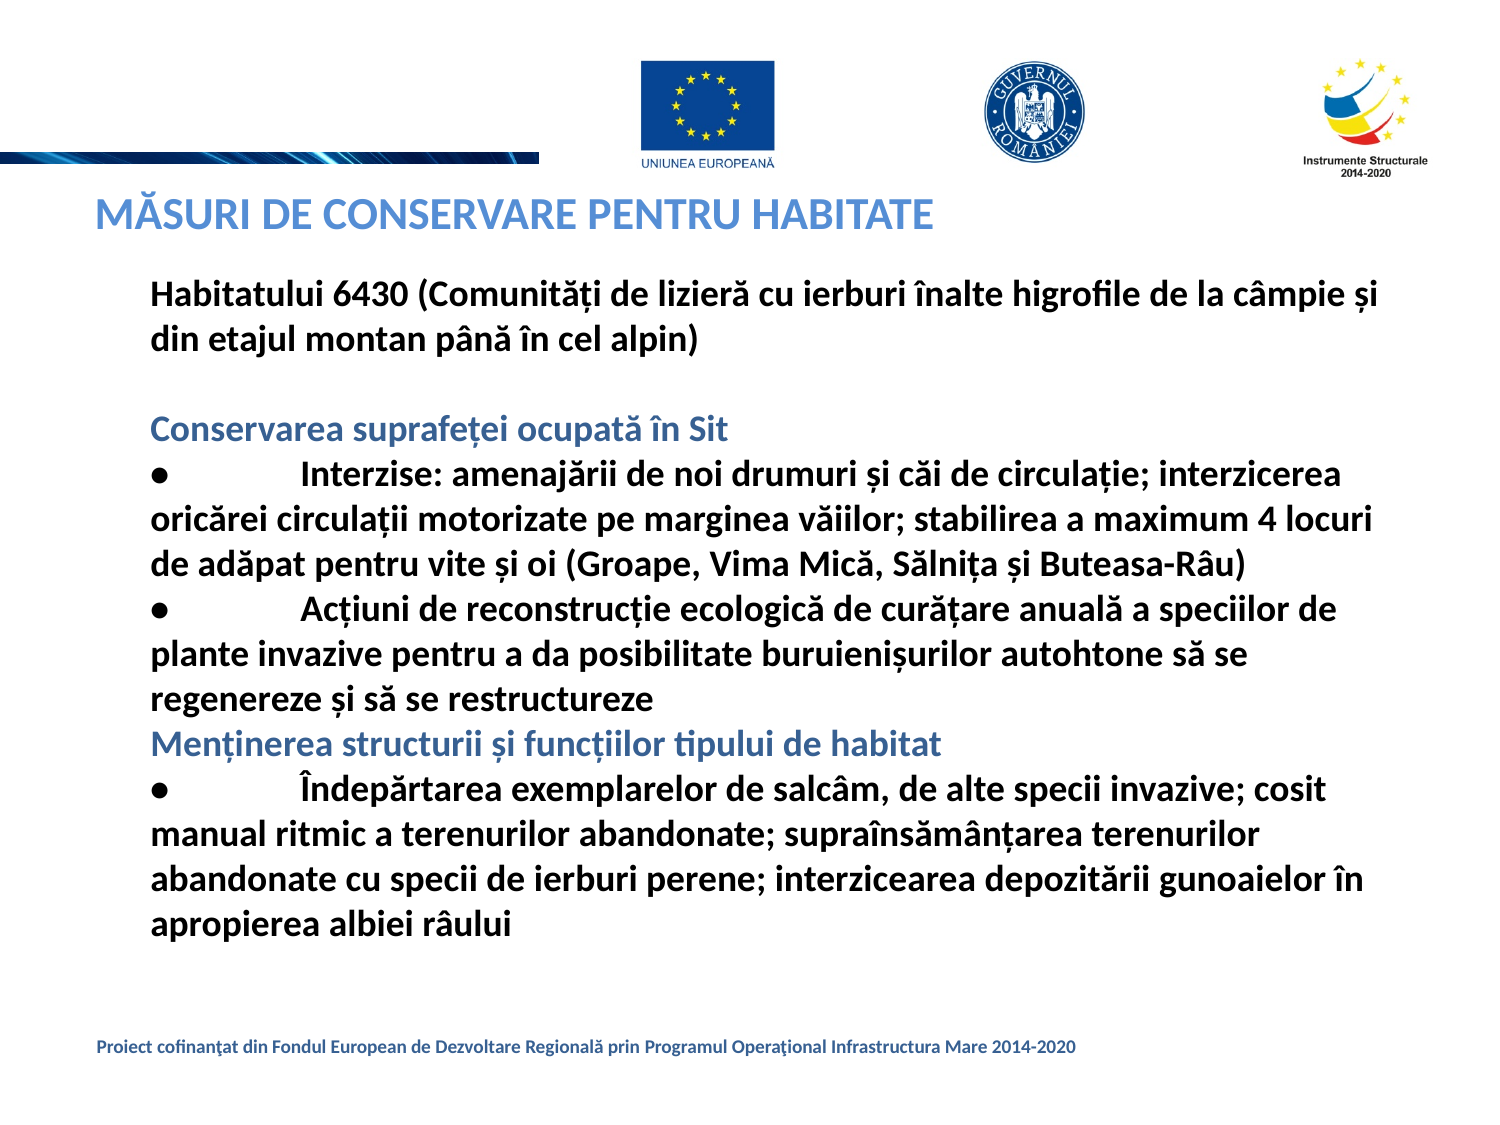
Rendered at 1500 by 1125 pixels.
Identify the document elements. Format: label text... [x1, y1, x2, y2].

picture [0, 152, 540, 165]
picture [609, 58, 1461, 194]
text_box MĂSURI DE CONSERVARE PENTRU HABITATE [79, 175, 1332, 246]
text_box Habitatului 6430 (Comunități de lizieră cu ierburi înalte higrofile de la câmpie și din etajul montan până în cel alpin) Conservarea suprafeței ocupată în Sit • Interzise: amenajării de noi drumuri și căi de circulație; interzicerea oricărei circulații motorizate pe marginea văiilor; stabilirea a maximum 4 locuri de adăpat pentru vite și oi (Groape, Vima Mică, Sălnița și Buteasa-Râu) • Acțiuni de reconstrucție ecologică de curățare anuală a speciilor de plante invazive pentru a da posibilitate buruienișurilor autohtone să se regenereze și să se restructureze Menținerea structurii și funcțiilor tipului de habitat • Îndepărtarea exemplarelor de salcâm, de alte specii invazive; cosit manual ritmic a terenurilor abandonate; supraînsămânțarea terenurilor abandonate cu specii de ierburi perene; interzicearea depozitării gunoaielor în apropierea albiei râului [135, 262, 1400, 952]
text_box Proiect cofinanţat din Fondul European de Dezvoltare Regională prin Programul Operaţional Infrastructura Mare 2014-2020 [81, 1007, 1430, 1055]
